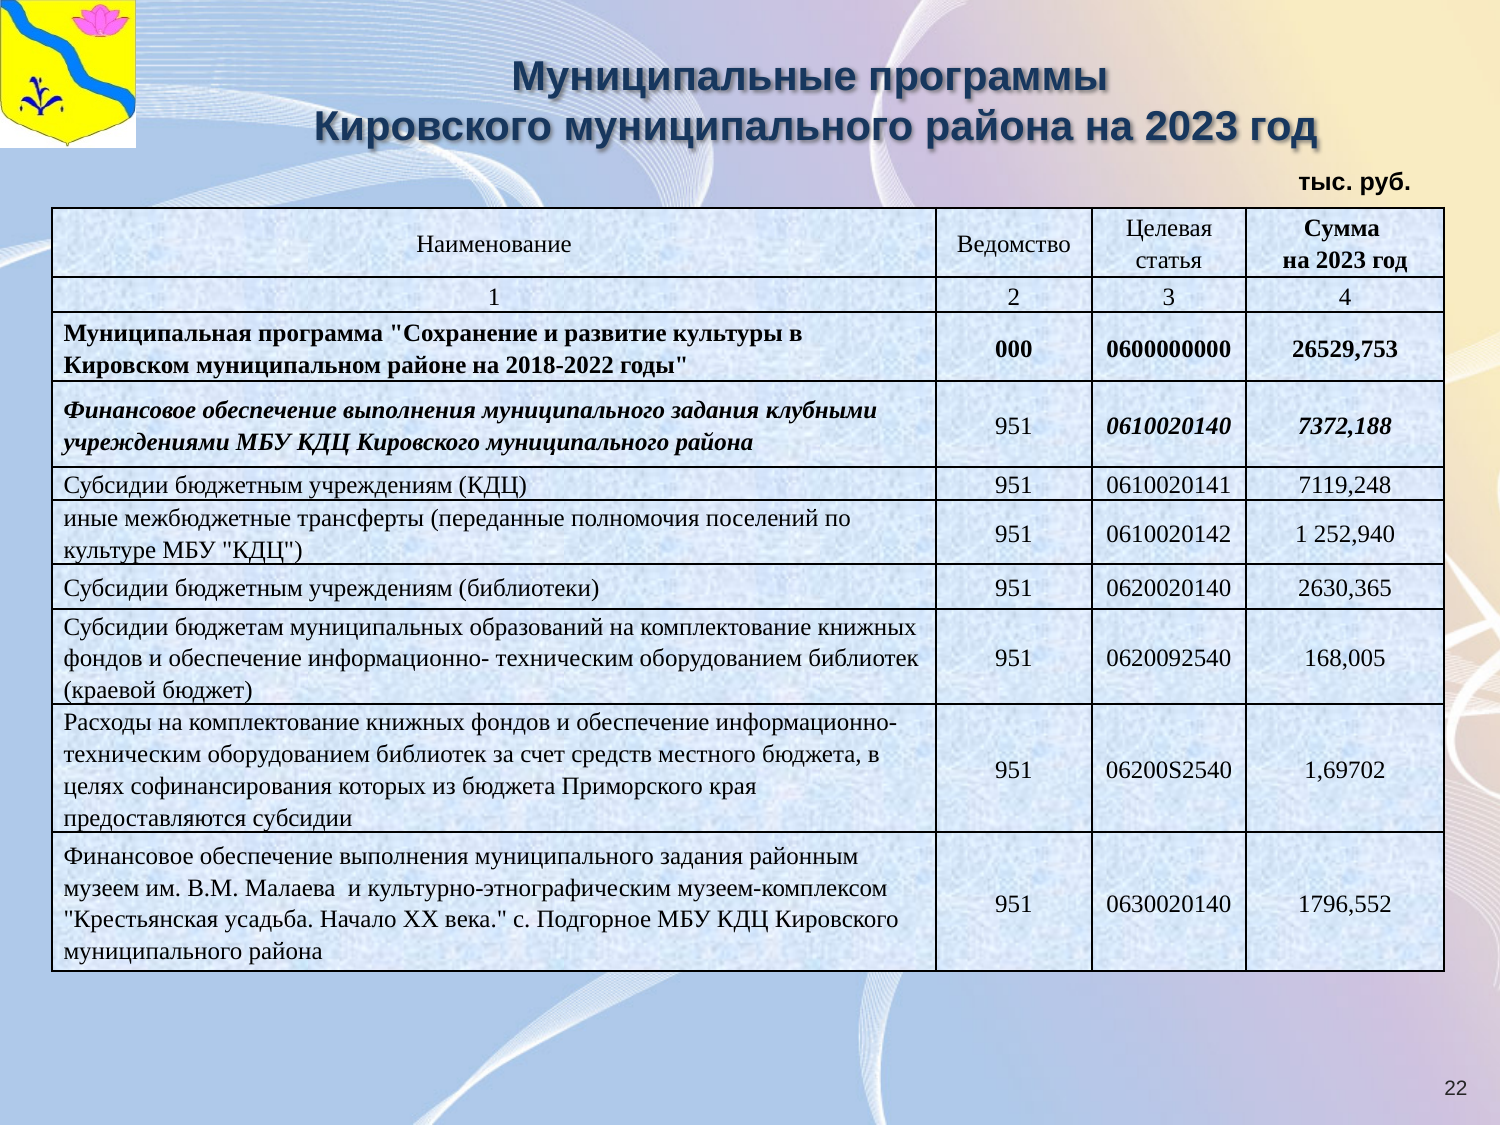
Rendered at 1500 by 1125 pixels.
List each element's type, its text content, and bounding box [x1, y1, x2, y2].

table_cell 951 [937, 468, 1091, 499]
table_cell 1796,552 [1247, 833, 1443, 970]
table_cell 168,005 [1247, 610, 1443, 703]
table_cell 1 [53, 278, 935, 311]
table_cell Финансовое обеспечение выполнения муниципального задания районным музеем им. В.М. Малаева и культурно-этнографическим музеем-комплексом "Крестьянская усадьба. Начало ХХ века." с. Подгорное МБУ КДЦ Кировского муниципального района [53, 833, 935, 970]
table_cell 0610020140 [1093, 382, 1245, 466]
table_cell 2630,365 [1247, 565, 1443, 608]
table_cell 1,69702 [1247, 705, 1443, 831]
table_cell 951 [937, 565, 1091, 608]
table_cell 000 [937, 313, 1091, 380]
table_header Наименование [53, 209, 935, 276]
table_cell 0620020140 [1093, 565, 1245, 608]
table_cell 0600000000 [1093, 313, 1245, 380]
table_cell 951 [937, 501, 1091, 563]
table_cell 951 [937, 610, 1091, 703]
table_cell Субсидии бюджетным учреждениям (библиотеки) [53, 565, 935, 608]
table_cell Расходы на комплектование книжных фондов и обеспечение информационно- техническим оборудованием библиотек за счет средств местного бюджета, в целях софинансирования которых из бюджета Приморского края предоставляются субсидии [53, 705, 935, 831]
table_cell 3 [1093, 278, 1245, 311]
picture [0, 0, 1500, 1125]
table_cell 0630020140 [1093, 833, 1245, 970]
table_cell Субсидии бюджетам муниципальных образований на комплектование книжных фондов и обеспечение информационно- техническим оборудованием библиотек (краевой бюджет) [53, 610, 935, 703]
title Муниципальные программы Кировского муниципального района на 2023 год [169, 26, 1463, 172]
text_box тыс. руб. [1283, 158, 1427, 204]
table_cell Субсидии бюджетным учреждениям (КДЦ) [53, 468, 935, 499]
table_cell Финансовое обеспечение выполнения муниципального задания клубными учреждениями МБУ КДЦ Кировского муниципального района [53, 382, 935, 466]
table_cell Муниципальная программа "Сохранение и развитие культуры в Кировском муниципальном районе на 2018-2022 годы" [53, 313, 935, 380]
table_cell 951 [937, 833, 1091, 970]
table_cell 1 252,940 [1247, 501, 1443, 563]
table_cell 951 [937, 705, 1091, 831]
table_cell 7119,248 [1247, 468, 1443, 499]
table_cell 06200S2540 [1093, 705, 1245, 831]
table_cell 26529,753 [1247, 313, 1443, 380]
table_cell 0610020141 [1093, 468, 1245, 499]
table_cell 4 [1247, 278, 1443, 311]
slide_number 22 [1417, 1057, 1494, 1118]
table_cell иные межбюджетные трансферты (переданные полномочия поселений по культуре МБУ "КДЦ") [53, 501, 935, 563]
table_cell 0620092540 [1093, 610, 1245, 703]
table_cell 0610020142 [1093, 501, 1245, 563]
table_cell 2 [937, 278, 1091, 311]
table_cell 951 [937, 382, 1091, 466]
table_cell 7372,188 [1247, 382, 1443, 466]
table_header Сумма на 2023 год [1247, 209, 1443, 276]
table_header Ведомство [937, 209, 1091, 276]
table_header Целевая статья [1093, 209, 1245, 276]
